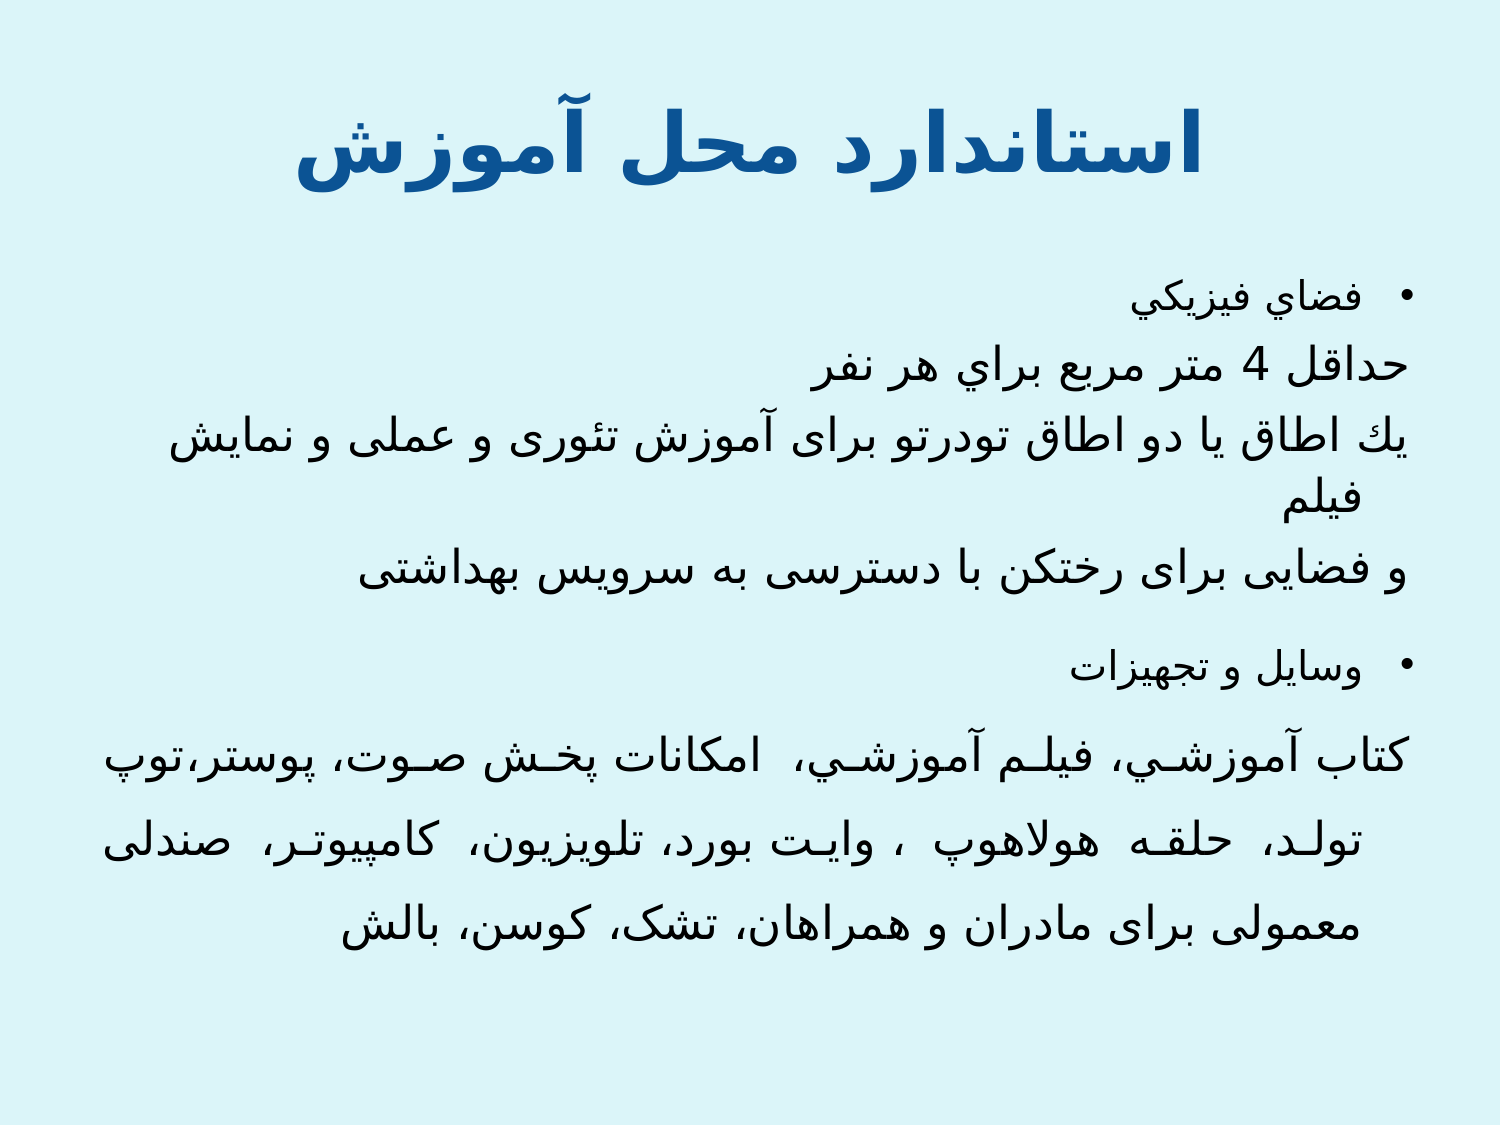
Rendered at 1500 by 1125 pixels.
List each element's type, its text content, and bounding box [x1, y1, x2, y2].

list فضاي فيزيكي حداقل 4 متر مربع براي هر نفر يك اطاق یا دو اطاق تودرتو برای آموزش تئوری و عملی و نمایش فیلم و فضایی برای رختکن با دسترسی به سرویس بهداشتی وسايل و تجهيزات كتاب آموزشي، فيلم آموزشي، امکانات پخش صوت، پوستر،توپ تولد، حلقه هولاهوپ ، وايت بورد، تلویزیون، کامپیوتر، صندلی معمولی برای مادران و همراهان، تشک، کوسن، بالش [75, 262, 1425, 1005]
title استاندارد محل آموزش [75, 45, 1425, 233]
